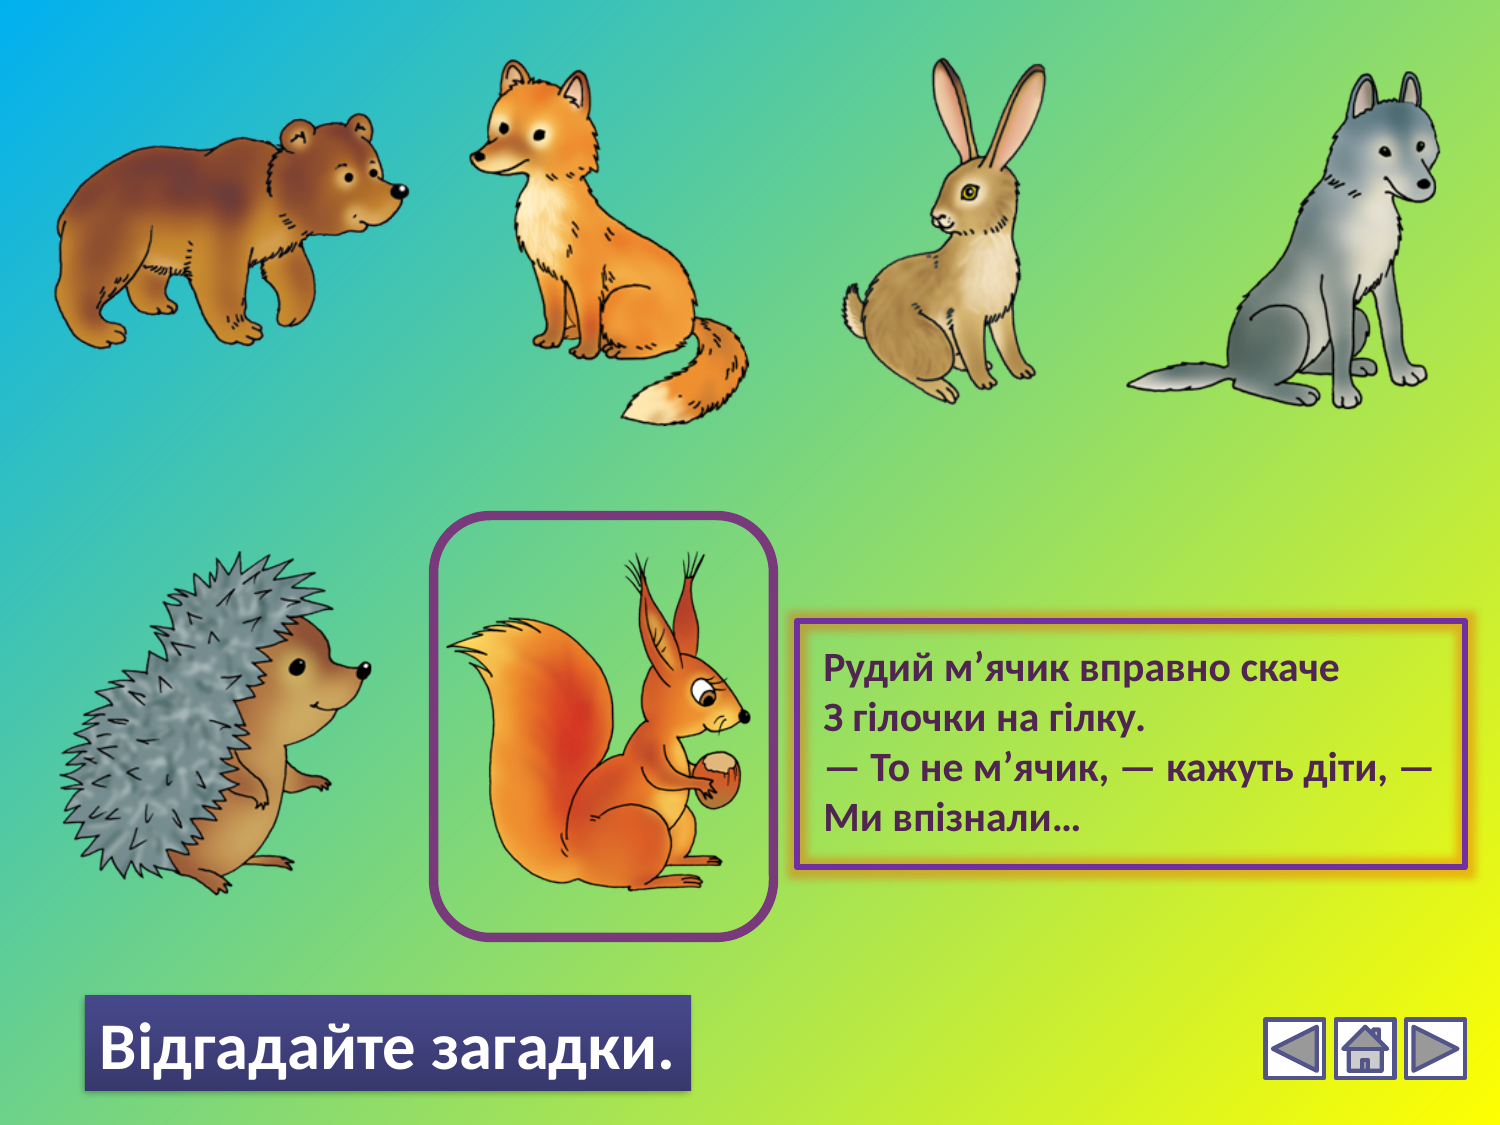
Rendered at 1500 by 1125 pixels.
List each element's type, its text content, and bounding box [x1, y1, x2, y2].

text_box [795, 619, 1467, 869]
picture [41, 101, 419, 363]
picture [445, 550, 752, 893]
text_box Відгадайте загадки. [84, 995, 692, 1091]
text_box [1263, 1017, 1326, 1080]
text_box [431, 513, 776, 940]
text_box [1334, 1017, 1397, 1080]
text_box [1404, 1017, 1467, 1080]
picture [831, 46, 1062, 415]
picture [34, 140, 40, 149]
picture [1124, 70, 1442, 412]
picture [58, 550, 373, 897]
picture [468, 58, 751, 429]
